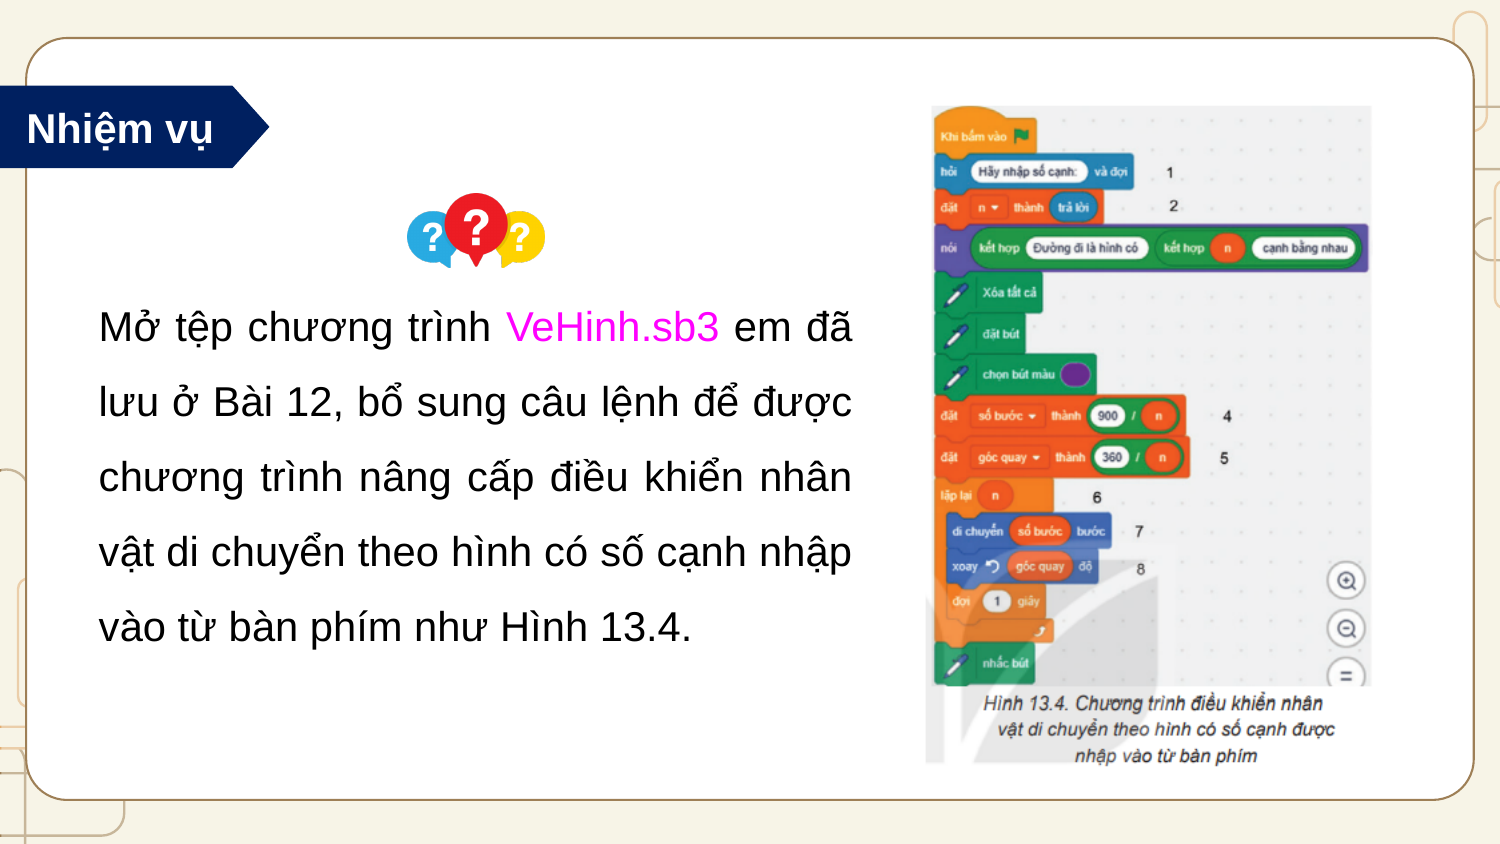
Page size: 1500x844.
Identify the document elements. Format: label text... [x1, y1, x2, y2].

picture [407, 192, 545, 268]
text_box Nhiệm vụ [0, 83, 272, 171]
picture [925, 97, 1374, 770]
text_box [24, 35, 1476, 803]
text_box Mở tệp chương trình VeHinh.sb3 em đã lưu ở Bài 12, bổ sung câu lệnh để được chương trình nâng cấp điều khiển nhân vật di chuyển theo hình có số cạnh nhập vào từ bàn phím như Hình 13.4. [84, 267, 868, 657]
